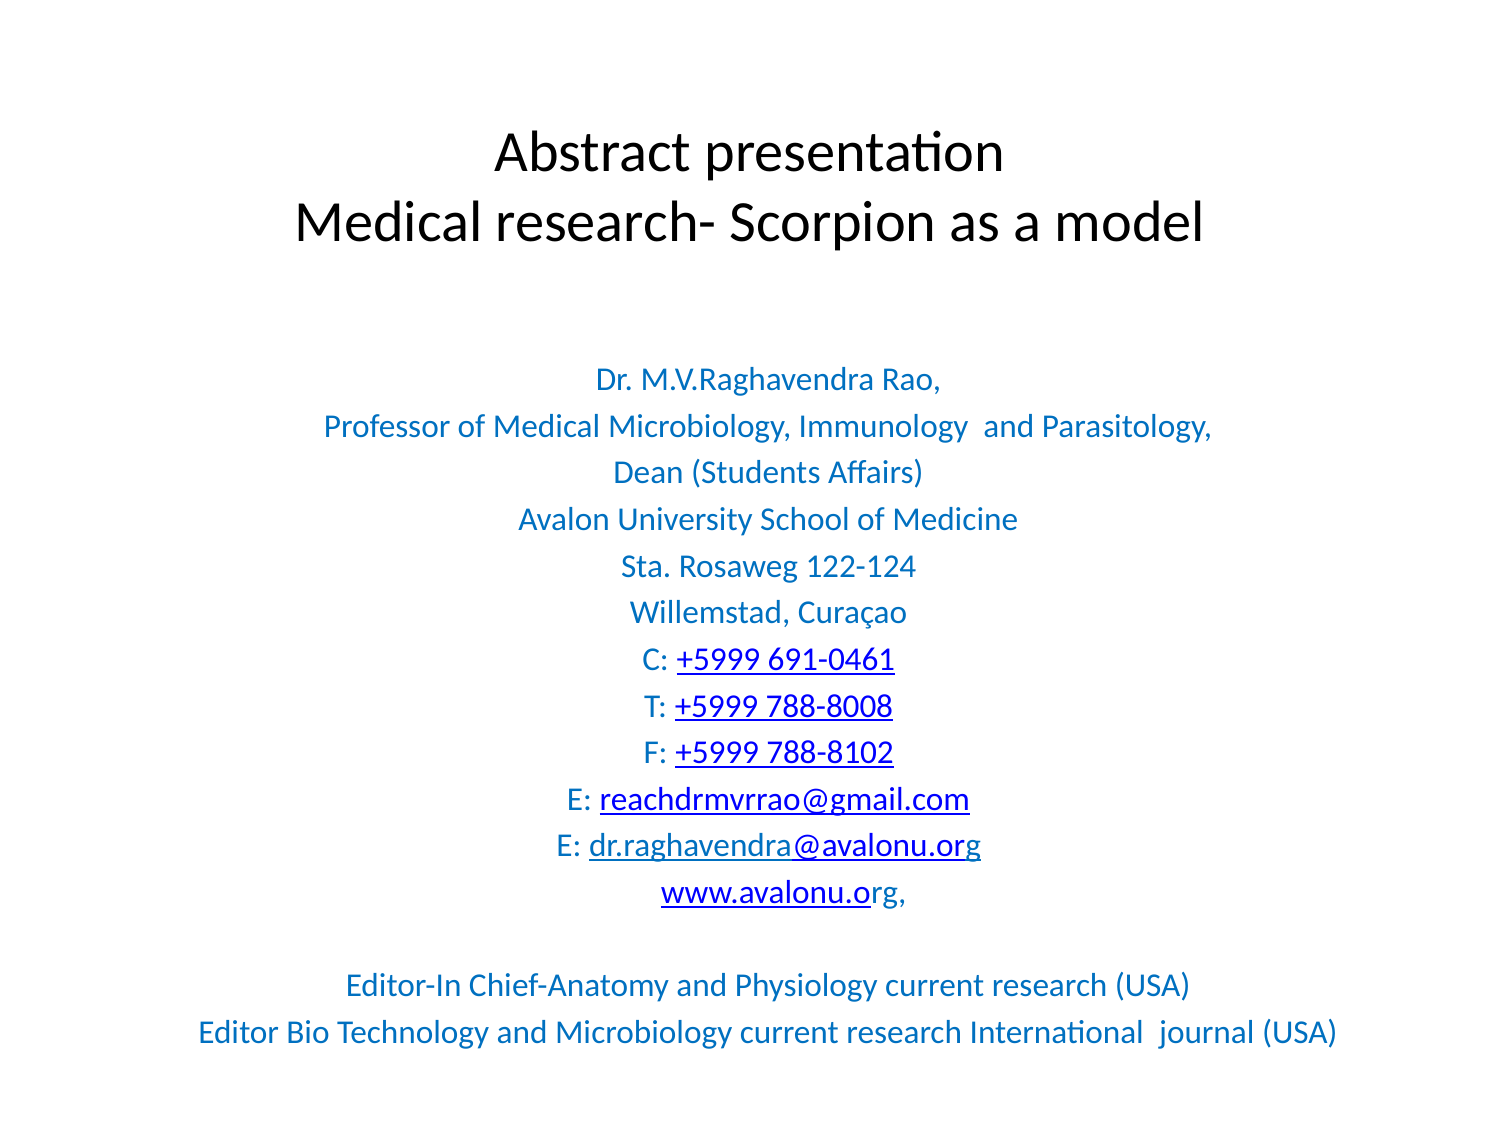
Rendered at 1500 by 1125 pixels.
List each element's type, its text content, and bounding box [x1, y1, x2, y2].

title Abstract presentation Medical research- Scorpion as a model [112, 62, 1388, 304]
subtitle Dr. M.V.Raghavendra Rao, Professor of Medical Microbiology, Immunology and Parasitology, Dean (Students Affairs) Avalon University School of Medicine Sta. Rosaweg 122-124 Willemstad, Curaçao C: +5999 691-0461 T: +5999 788-8008 F: +5999 788-8102 E: reachdrmvrrao@gmail.com E: dr.raghavendra@avalonu.org www.avalonu.org, Editor-In Chief-Anatomy and Physiology current research (USA) Editor Bio Technology and Microbiology current research International journal (USA) [75, 350, 1463, 988]
